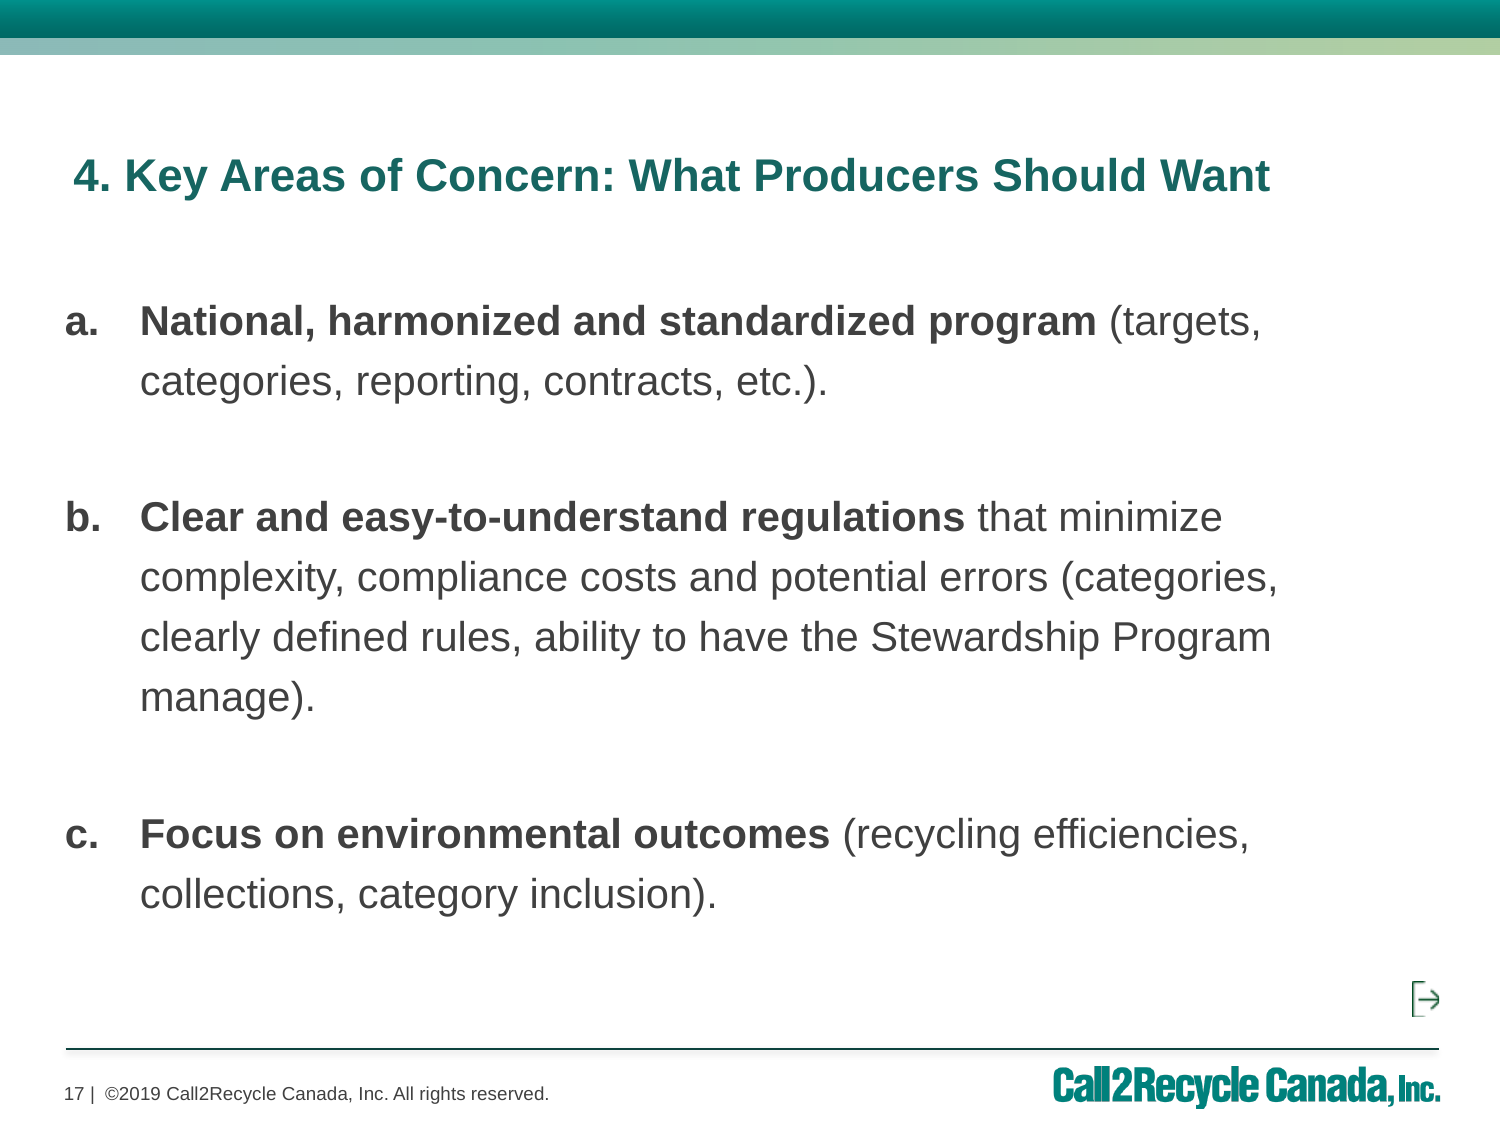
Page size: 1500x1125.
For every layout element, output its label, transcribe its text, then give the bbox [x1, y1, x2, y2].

list 4. Key Areas of Concern: What Producers Should Want [58, 138, 1402, 249]
list National, harmonized and standardized program (targets, categories, reporting, contracts, etc.). Clear and easy-to-understand regulations that minimize complexity, compliance costs and potential errors (categories, clearly defined rules, ability to have the Stewardship Program manage). Focus on environmental outcomes (recycling efficiencies, collections, category inclusion). [50, 217, 1402, 1046]
picture [0, 0, 1500, 55]
